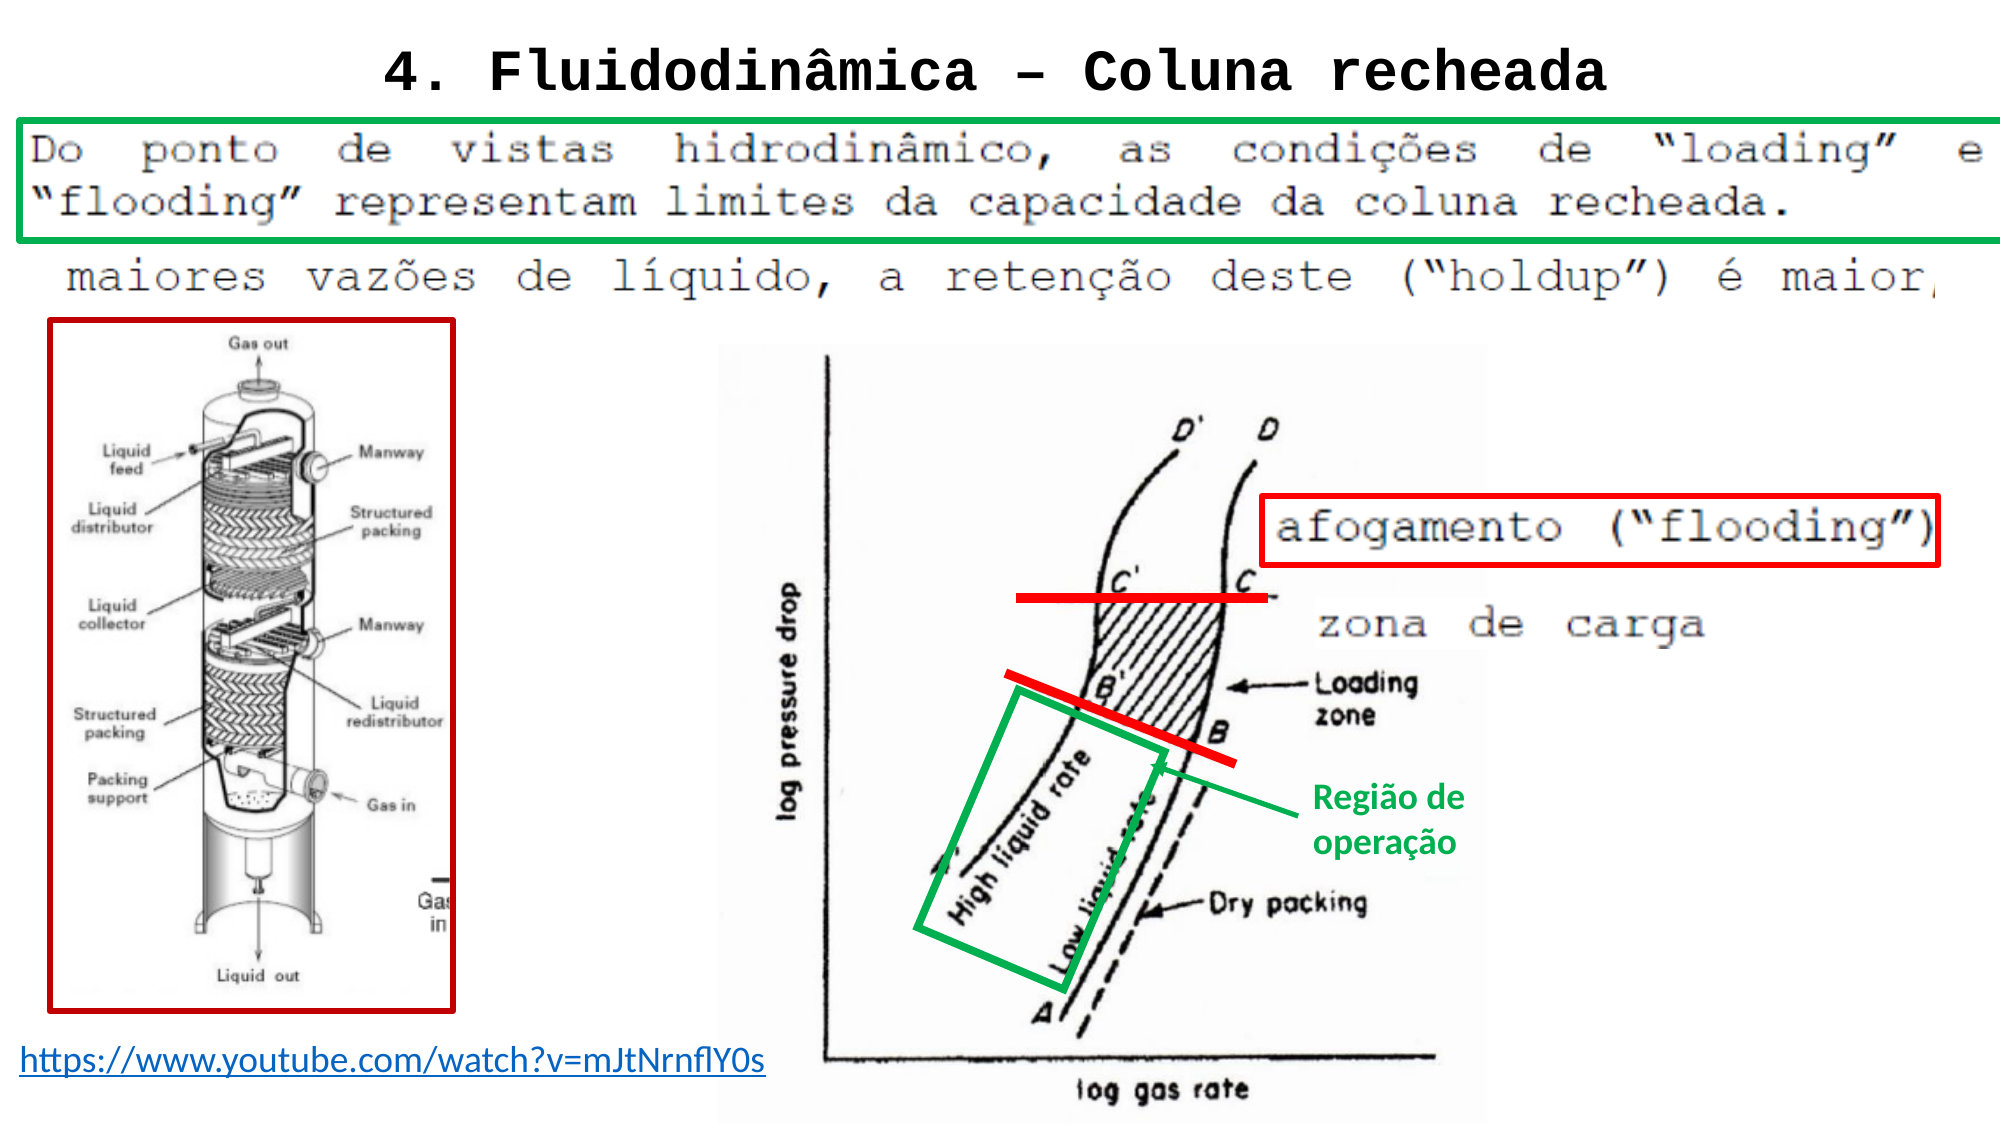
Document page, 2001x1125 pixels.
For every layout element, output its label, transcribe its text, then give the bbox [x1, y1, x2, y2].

picture [57, 248, 1936, 312]
picture [52, 323, 450, 1008]
text_box https://www.youtube.com/watch?v=mJtNrnflY0s [4, 1027, 718, 1088]
picture [718, 330, 1936, 1124]
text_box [1150, 764, 1299, 817]
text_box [1005, 672, 1236, 765]
picture [23, 123, 2000, 237]
text_box 4. Fluidodinâmica – Coluna recheada [368, 24, 1624, 110]
